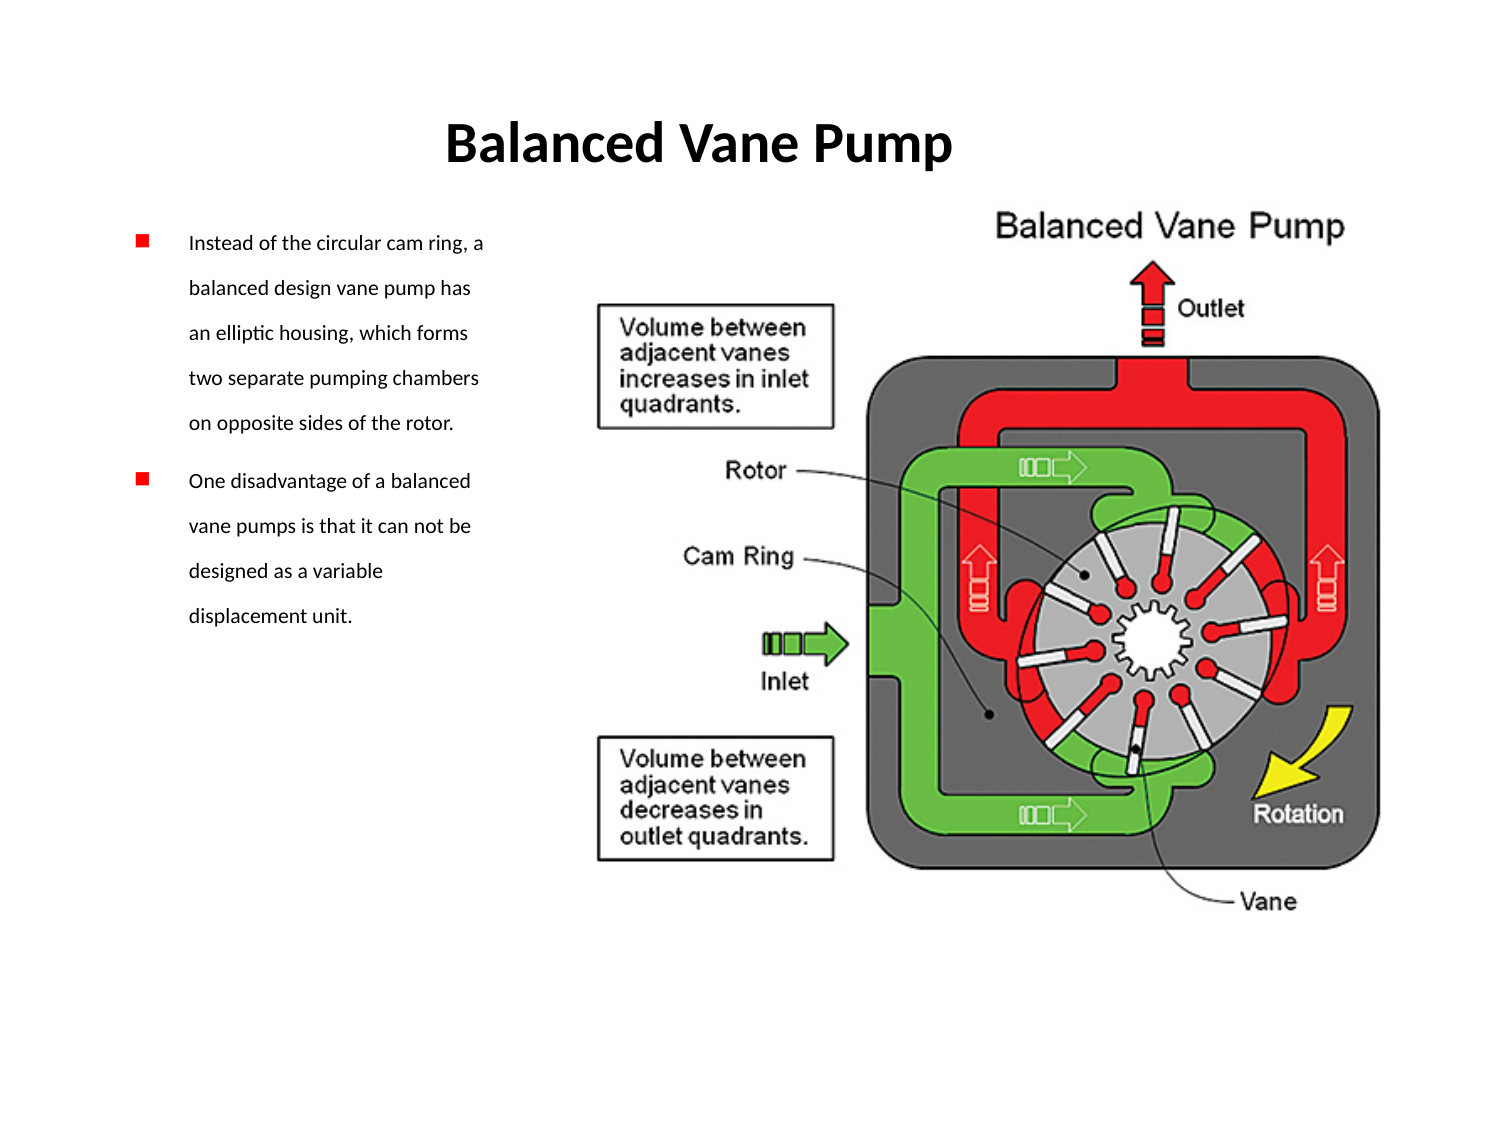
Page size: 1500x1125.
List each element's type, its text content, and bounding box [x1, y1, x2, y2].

picture [579, 188, 1419, 929]
title Balanced Vane Pump [124, 44, 1276, 233]
text_box Instead of the circular cam ring, a balanced design vane pump has an elliptic housing, which forms two separate pumping chambers on opposite sides of the rotor. One disadvantage of a balanced vane pumps is that it can not be designed as a variable displacement unit. [117, 217, 507, 650]
